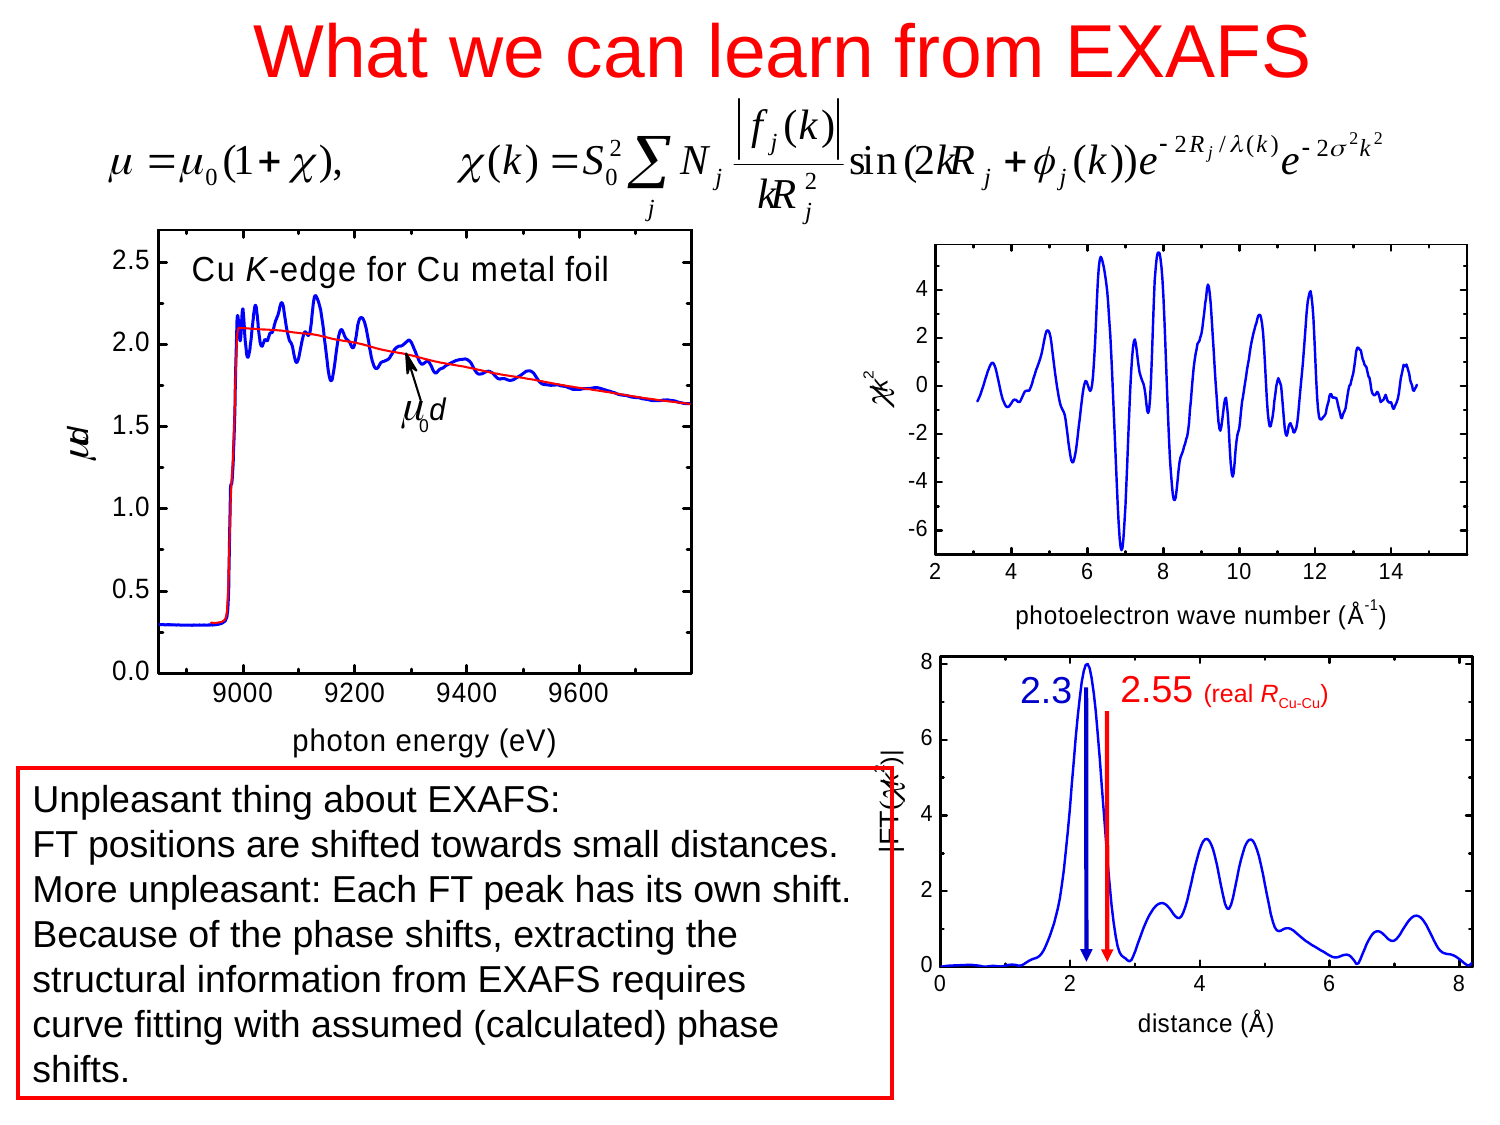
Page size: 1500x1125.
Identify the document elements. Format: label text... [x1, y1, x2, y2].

text_box Unpleasant thing about EXAFS: FT positions are shifted towards small distances. More unpleasant: Each FT peak has its own shift. Because of the phase shifts, extracting the structural information from EXAFS requires curve fitting with assumed (calculated) phase shifts. [17, 767, 892, 1098]
picture [857, 243, 1497, 633]
picture [867, 647, 1500, 1041]
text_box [100, 89, 1398, 232]
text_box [922, 656, 1349, 963]
picture [53, 229, 726, 761]
title What we can learn from EXAFS [112, 0, 1453, 95]
